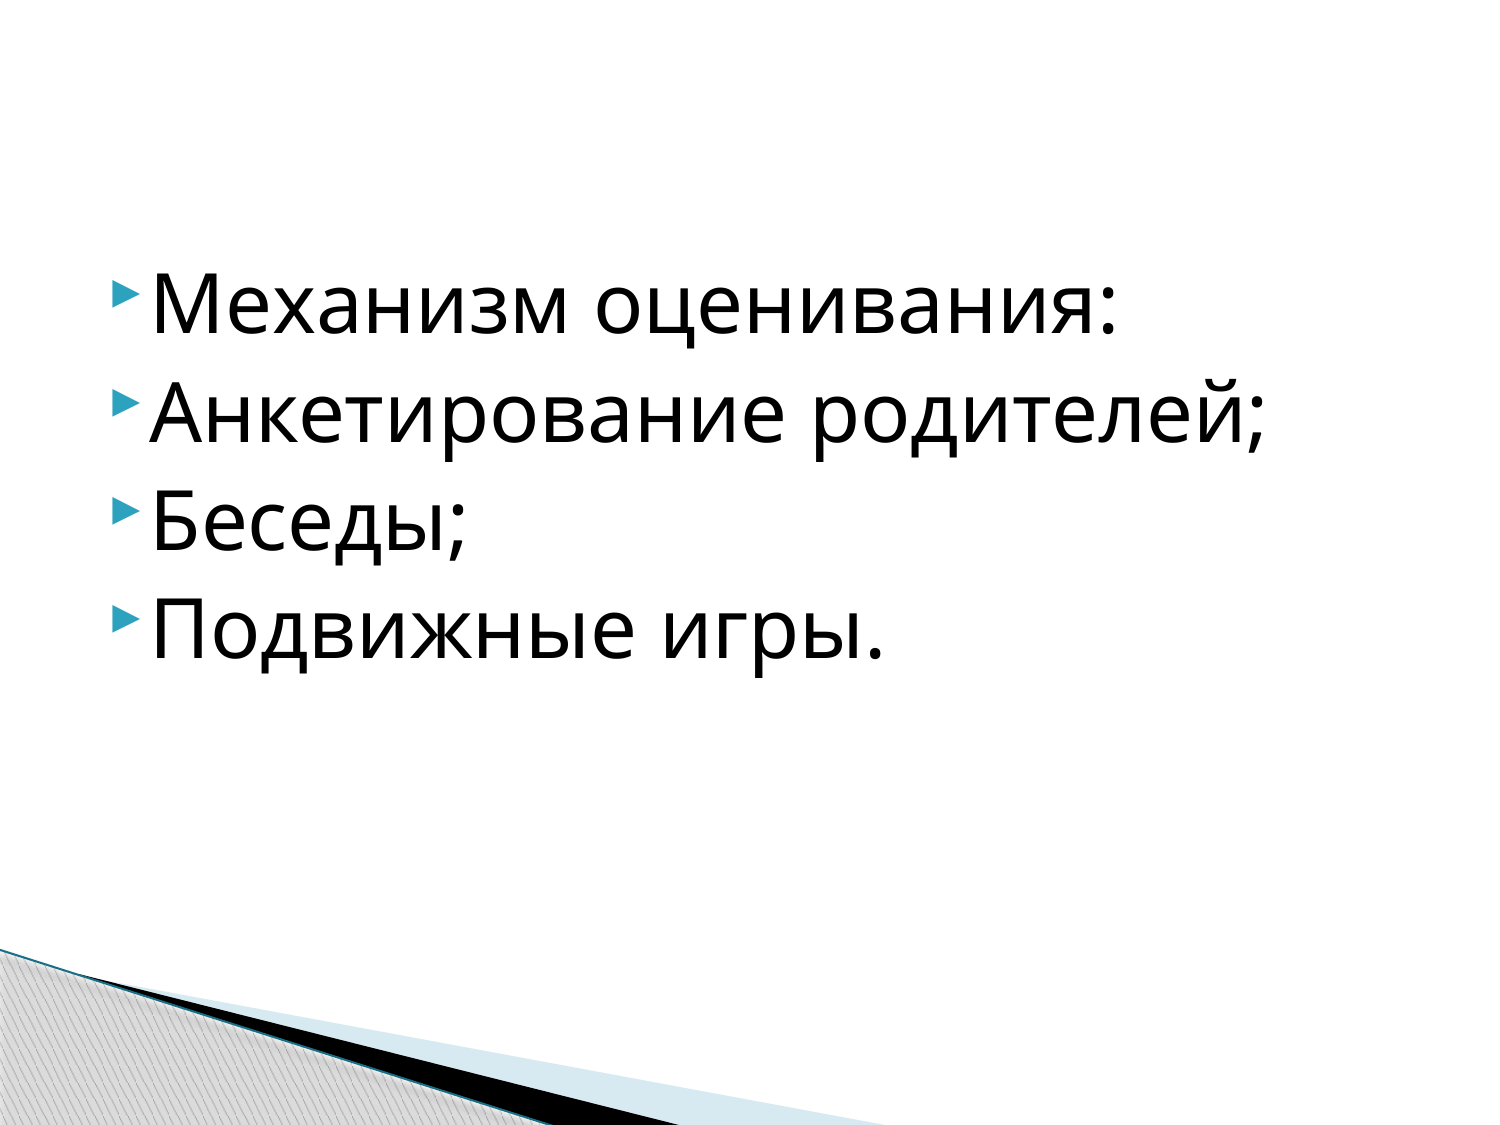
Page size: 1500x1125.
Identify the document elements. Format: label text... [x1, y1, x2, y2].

list Механизм оценивания: Анкетирование родителей; Беседы; Подвижные игры. [75, 243, 1425, 986]
